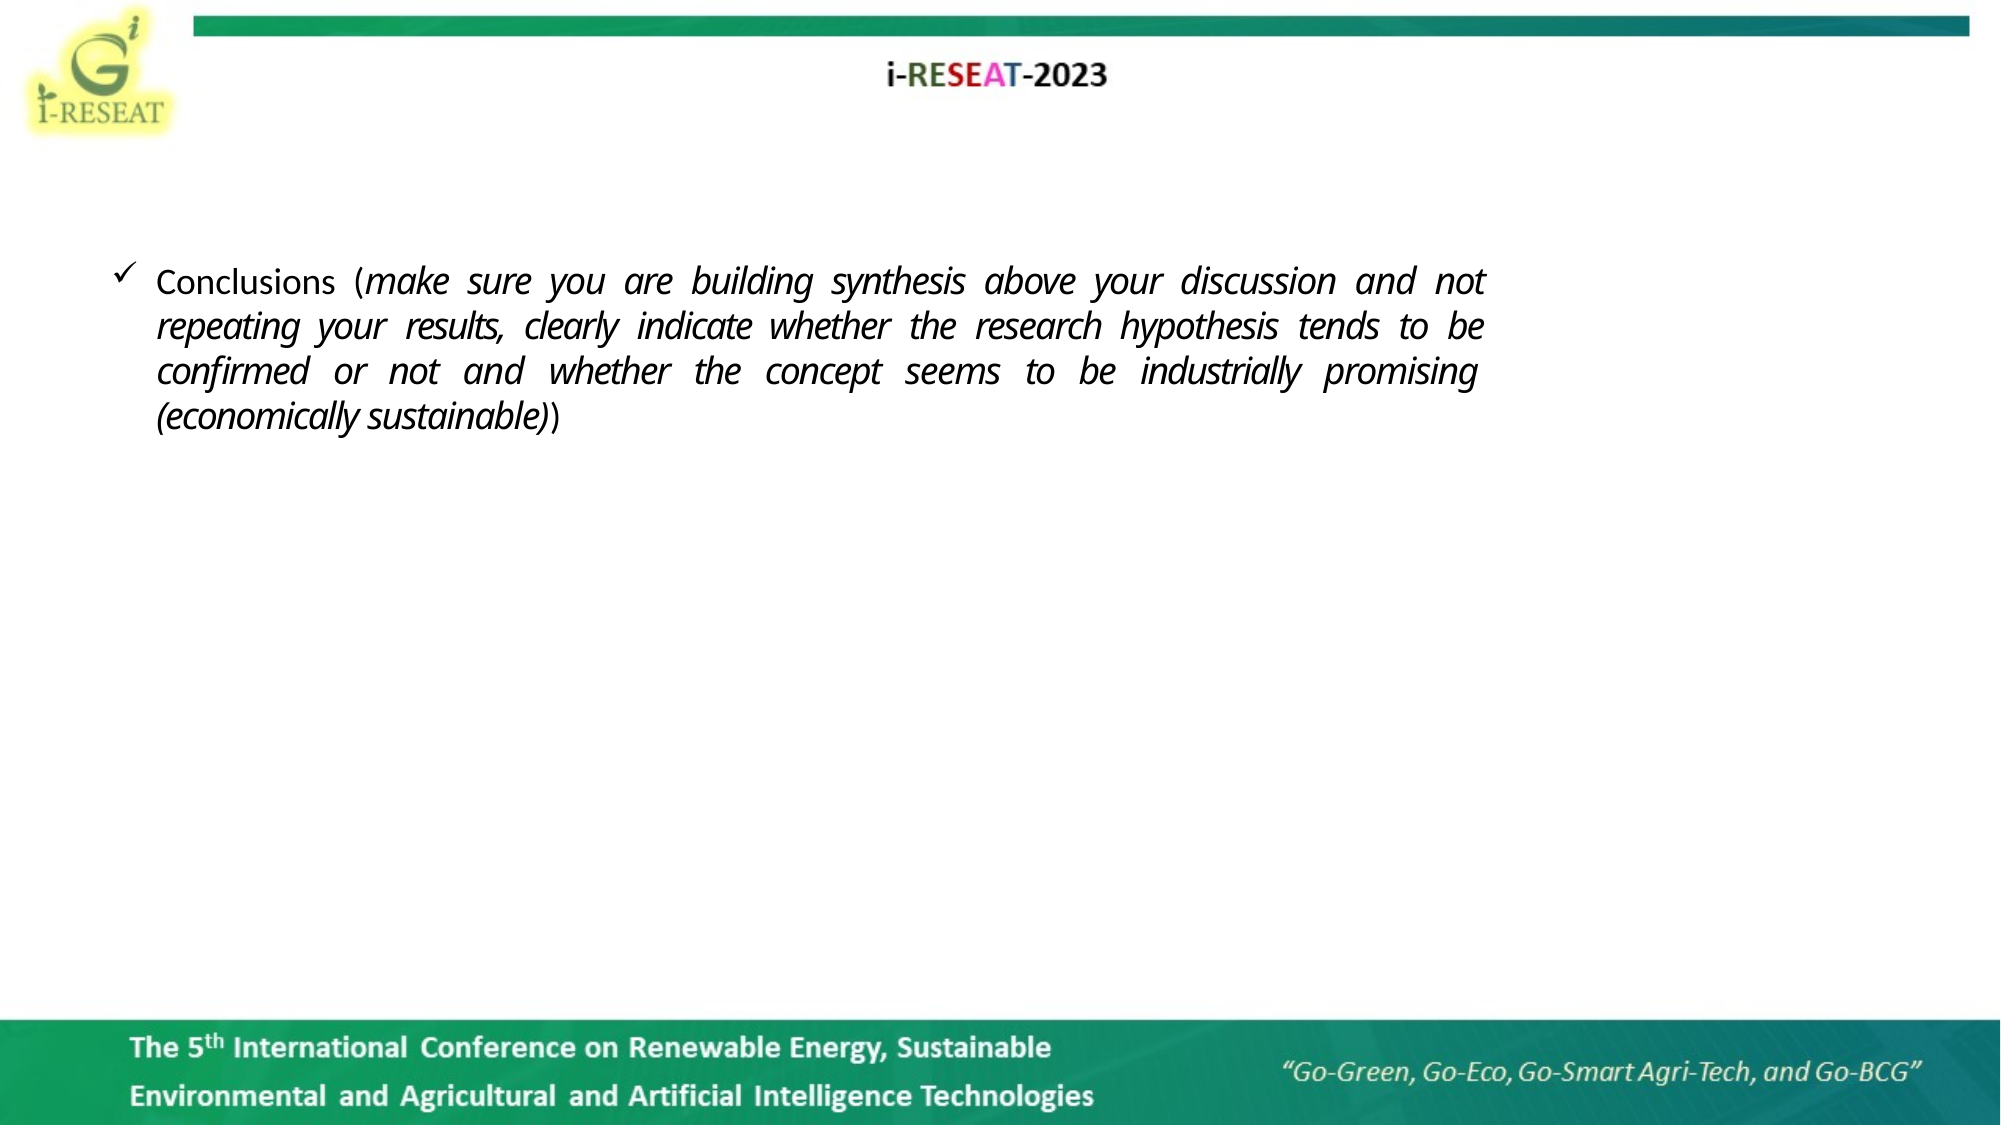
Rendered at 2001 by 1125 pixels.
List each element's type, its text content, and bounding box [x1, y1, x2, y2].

picture [0, 0, 2001, 1125]
text_box Conclusions (make sure you are building synthesis above your discussion and not repeating your results, clearly indicate whether the research hypothesis tends to be confirmed or not and whether the concept seems to be industrially promising (economically sustainable)) [109, 255, 1502, 438]
